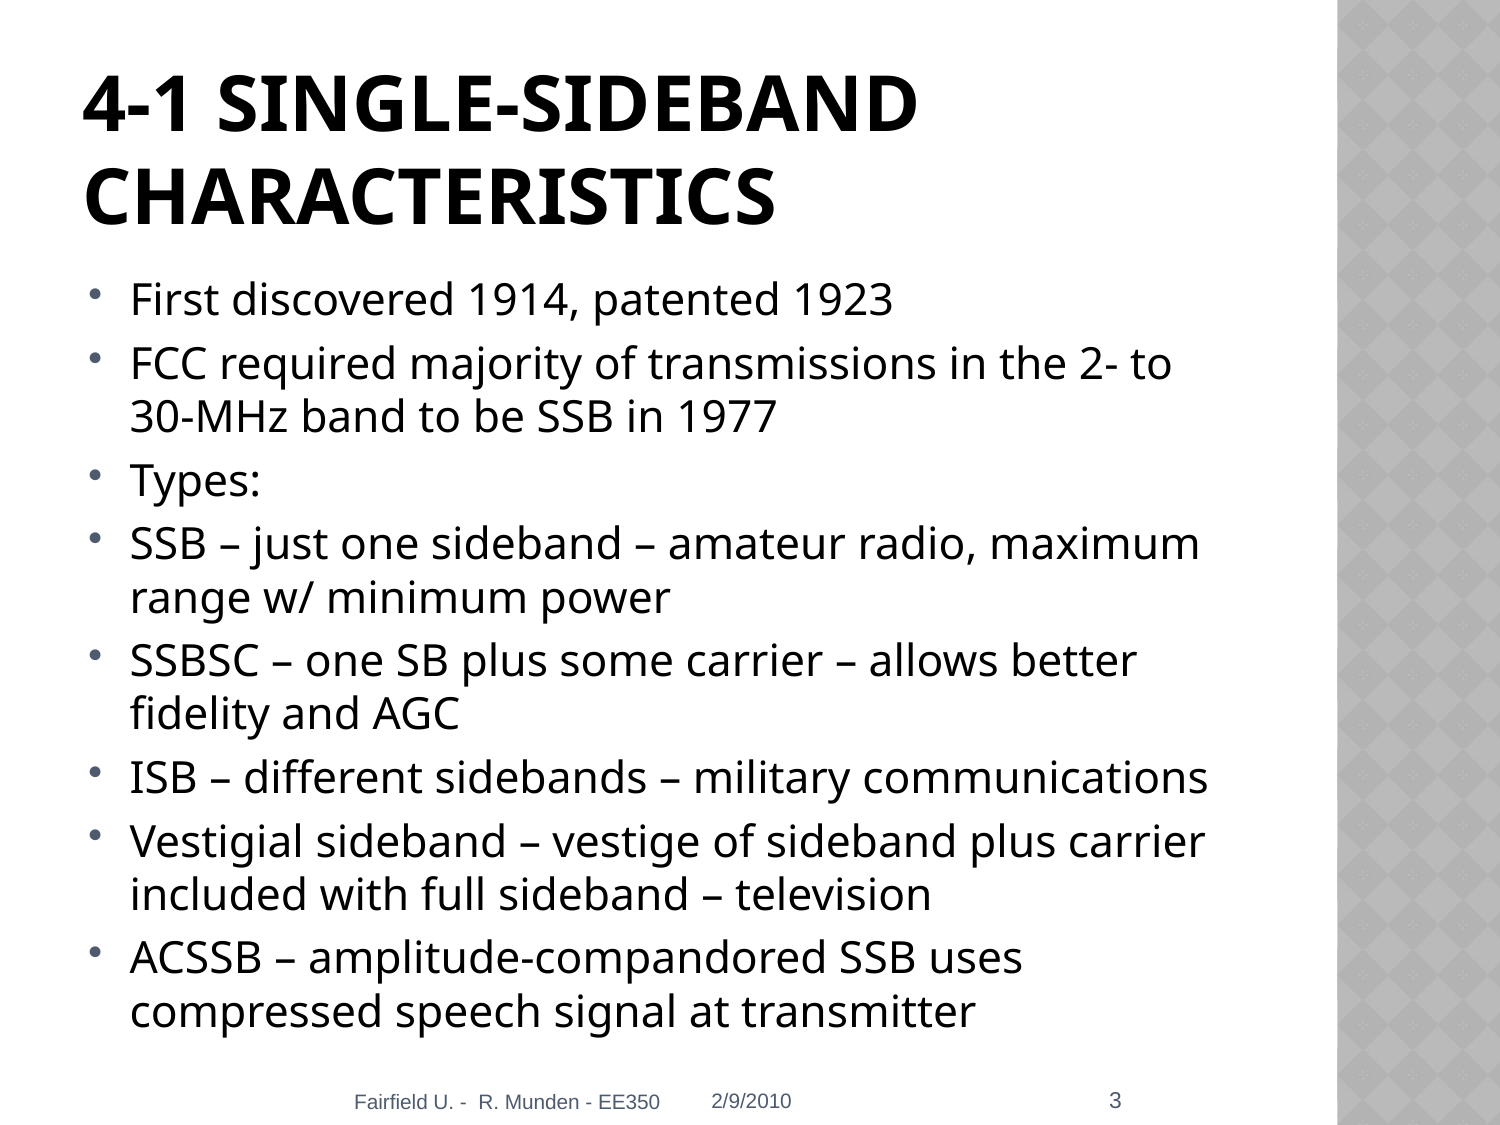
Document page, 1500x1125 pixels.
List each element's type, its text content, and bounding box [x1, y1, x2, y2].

slide_number 3 [1025, 1075, 1122, 1113]
footer Fairfield U. - R. Munden - EE350 [75, 1075, 675, 1114]
title 4-1 Single-Sideband characteristics [75, 52, 1263, 240]
list First discovered 1914, patented 1923 FCC required majority of transmissions in the 2- to 30-MHz band to be SSB in 1977 Types: SSB – just one sideband – amateur radio, maximum range w/ minimum power SSBSC – one SB plus some carrier – allows better fidelity and AGC ISB – different sidebands – military communications Vestigial sideband – vestige of sideband plus carrier included with full sideband – television ACSSB – amplitude-compandored SSB uses compressed speech signal at transmitter [75, 264, 1263, 1059]
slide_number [696, 1075, 1025, 1113]
